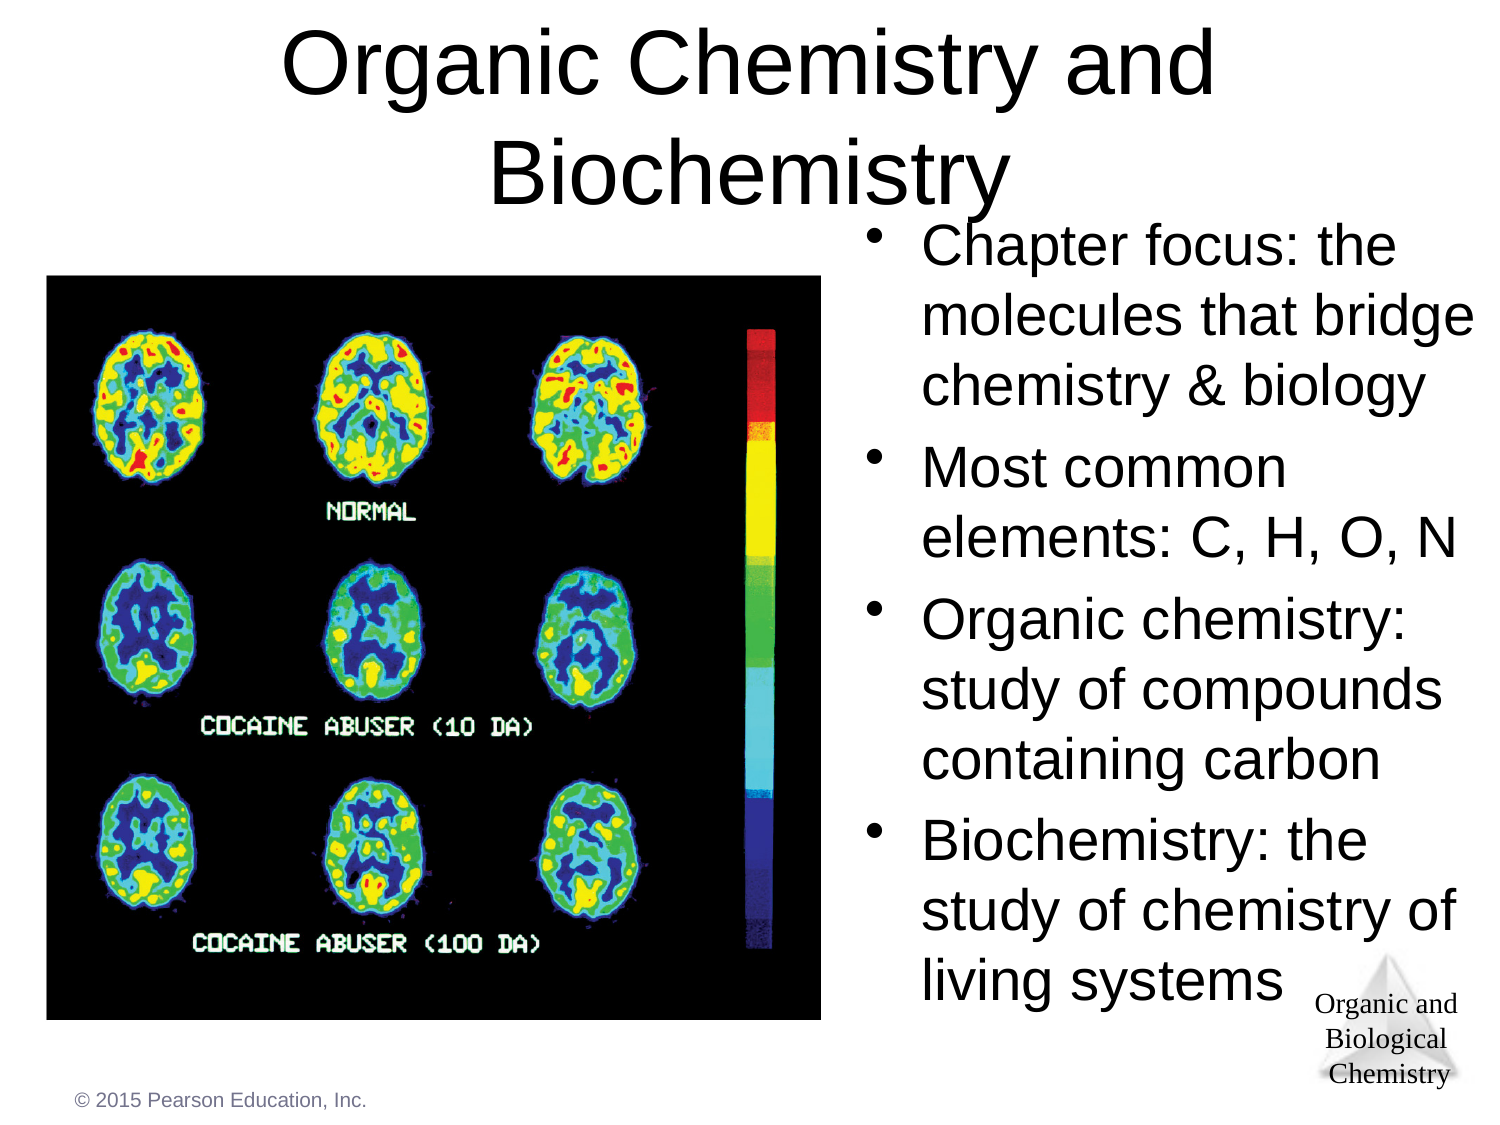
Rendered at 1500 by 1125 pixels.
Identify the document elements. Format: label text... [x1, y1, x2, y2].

picture [1275, 1038, 1500, 1125]
picture [39, 268, 828, 1028]
picture [1379, 1038, 1386, 1047]
picture [1356, 1038, 1363, 1047]
title Organic Chemistry and Biochemistry [0, 0, 1500, 226]
list Chapter focus: the molecules that bridge chemistry & biology Most common elements: C, H, O, N Organic chemistry: study of compounds containing carbon Biochemistry: the study of chemistry of living systems [849, 199, 1500, 1038]
picture [1331, 1039, 1340, 1047]
